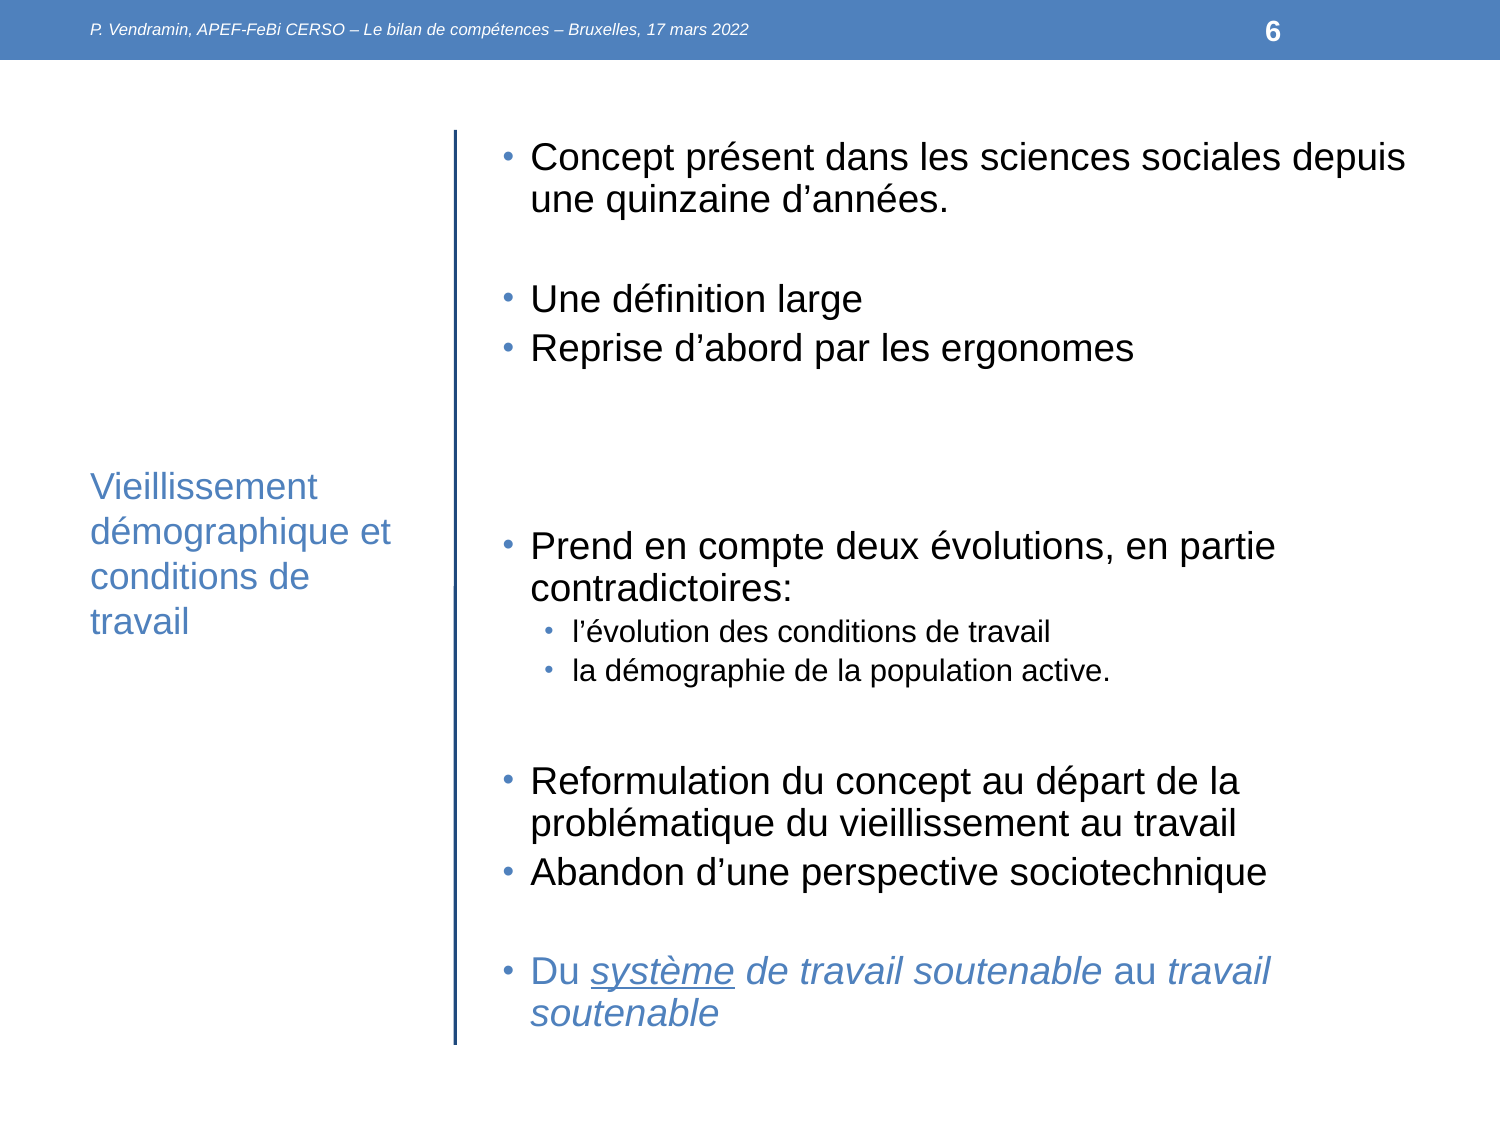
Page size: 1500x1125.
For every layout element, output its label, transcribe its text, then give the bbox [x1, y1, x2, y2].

list Vieillissement démographique et conditions de travail [75, 349, 426, 1046]
footer P. Vendramin, APEF-FeBi CERSO – Le bilan de compétences – Bruxelles, 17 mars 2022 [75, 3, 1238, 57]
slide_number 6 [1250, 3, 1425, 57]
list Concept présent dans les sciences sociales depuis une quinzaine d’années. Une définition large Reprise d’abord par les ergonomes Prend en compte deux évolutions, en partie contradictoires: l’évolution des conditions de travail la démographie de la population active. Reformulation du concept au départ de la problématique du vieillissement au travail Abandon d’une perspective sociotechnique Du système de travail soutenable au travail soutenable [487, 129, 1425, 1045]
